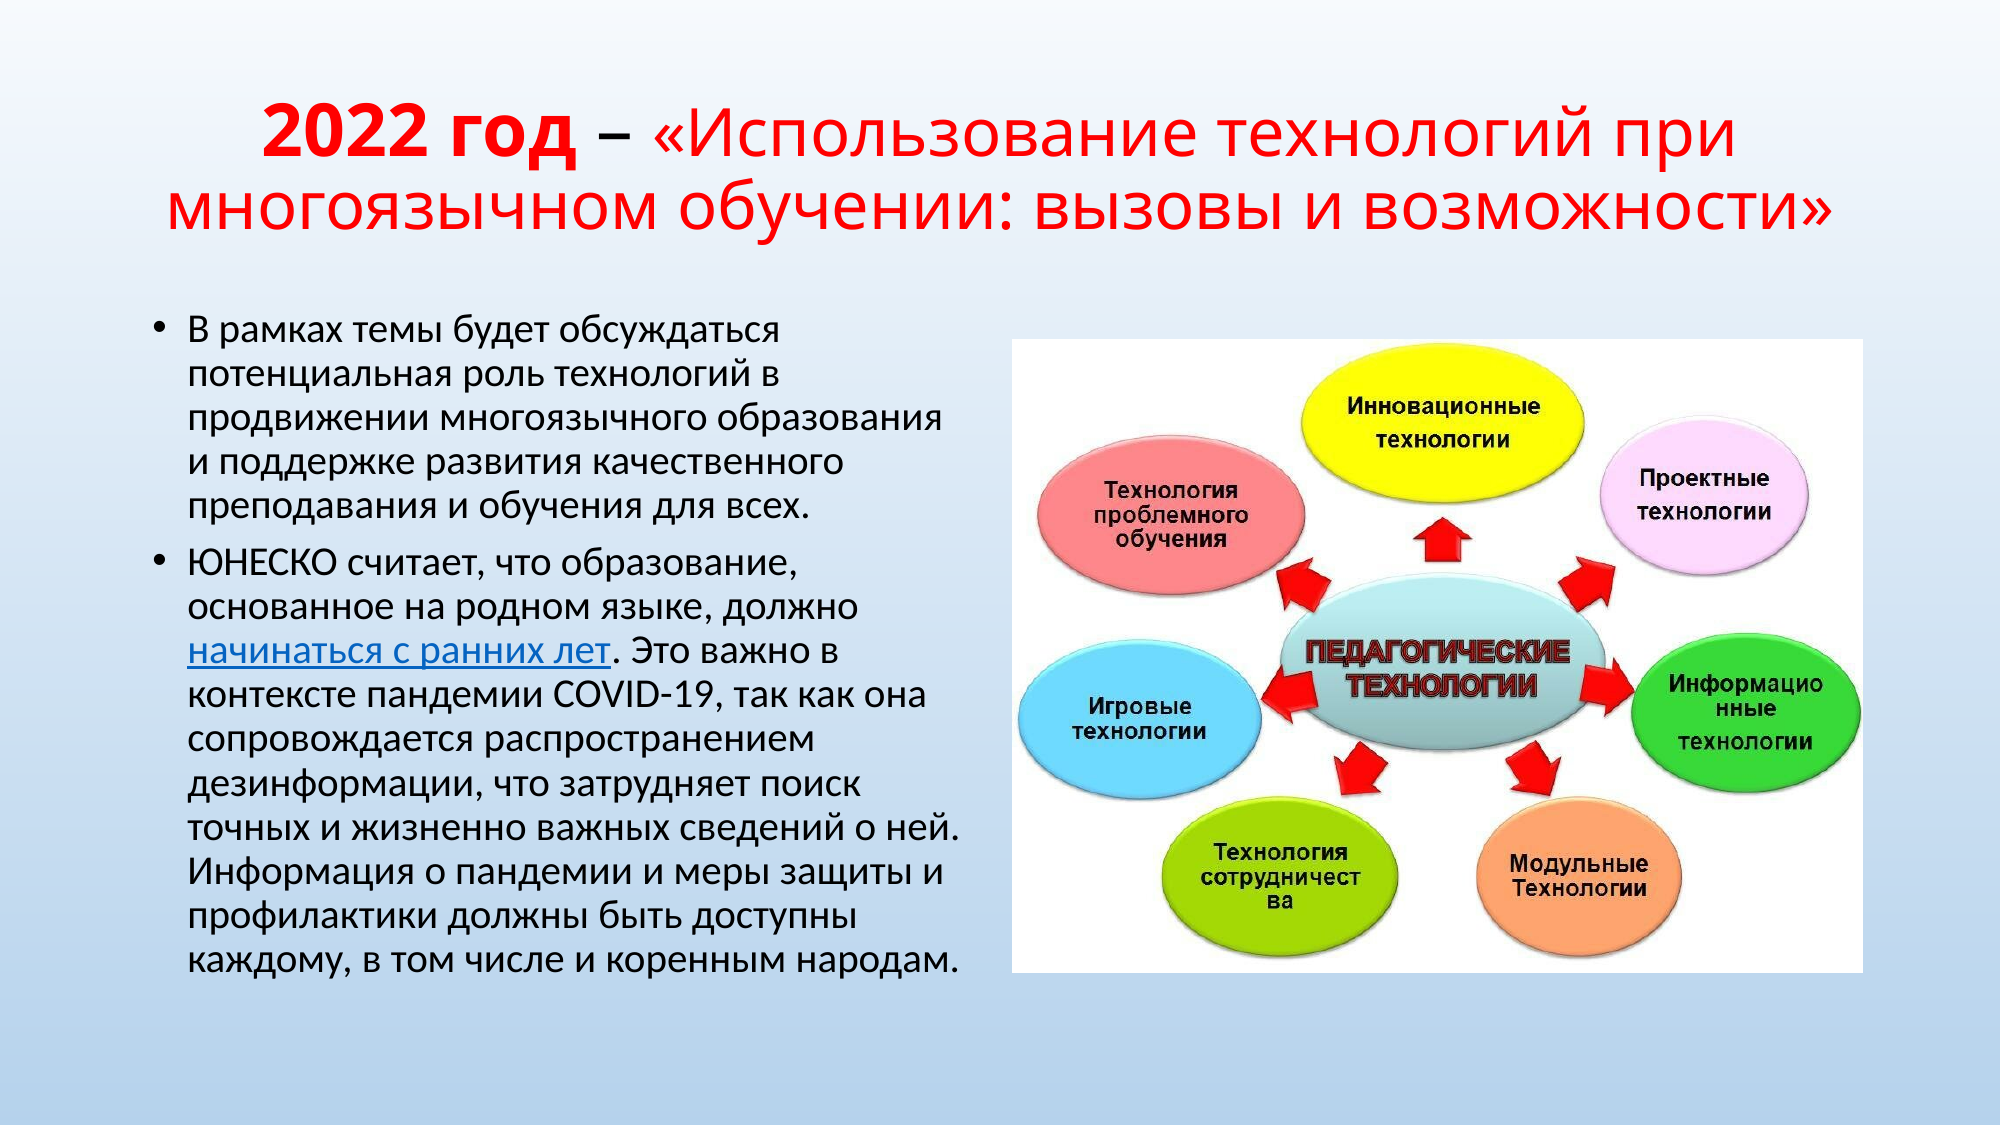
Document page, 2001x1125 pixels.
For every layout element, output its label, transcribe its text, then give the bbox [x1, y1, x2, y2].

title 2022 год – «Использование технологий при многоязычном обучении: вызовы и возможности» [137, 59, 1863, 278]
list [1012, 340, 1863, 973]
list В рамках темы будет обсуждаться потенциальная роль технологий в продвижении многоязычного образования и поддержке развития качественного преподавания и обучения для всех. ЮНЕСКО считает, что образование, основанное на родном языке, должно начинаться с ранних лет. Это важно в контексте пандемии COVID-19, так как она сопровождается распространением дезинформации, что затрудняет поиск точных и жизненно важных сведений о ней. Информация о пандемии и меры защиты и профилактики должны быть доступны каждому, в том числе и коренным народам. [137, 299, 988, 1014]
